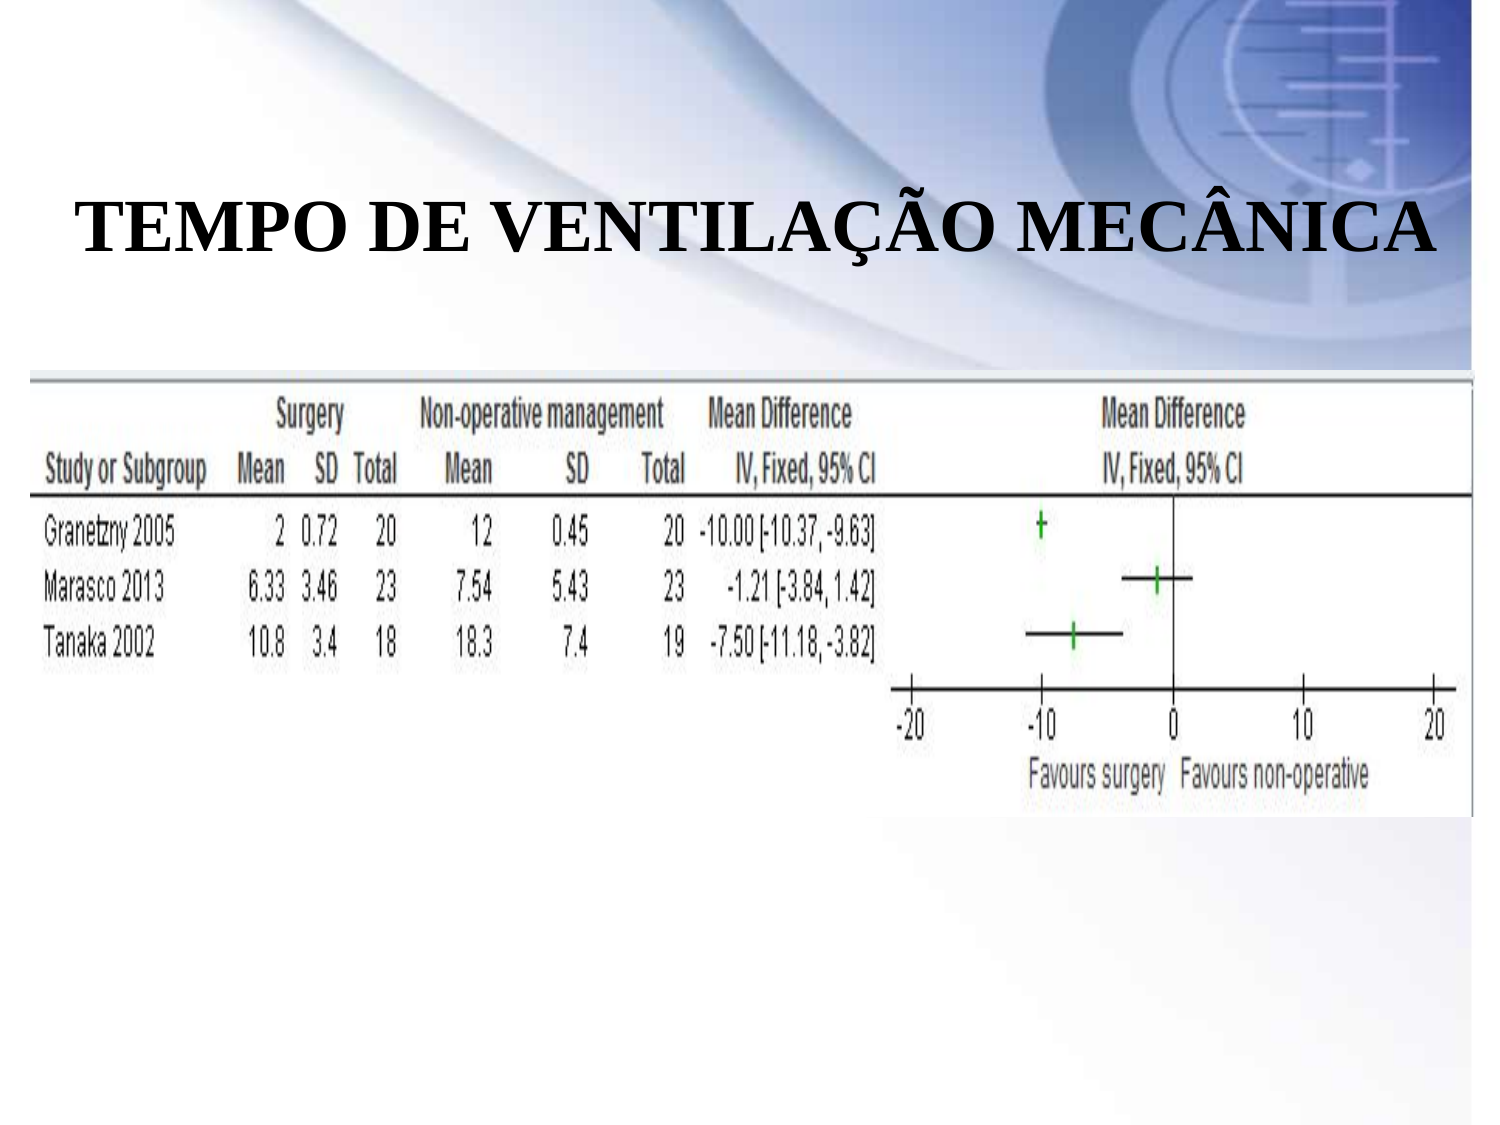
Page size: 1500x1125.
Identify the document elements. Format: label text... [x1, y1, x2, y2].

text_box TEMPO DE VENTILAÇÃO MECÂNICA [59, 169, 1454, 274]
picture [0, 0, 1500, 1125]
